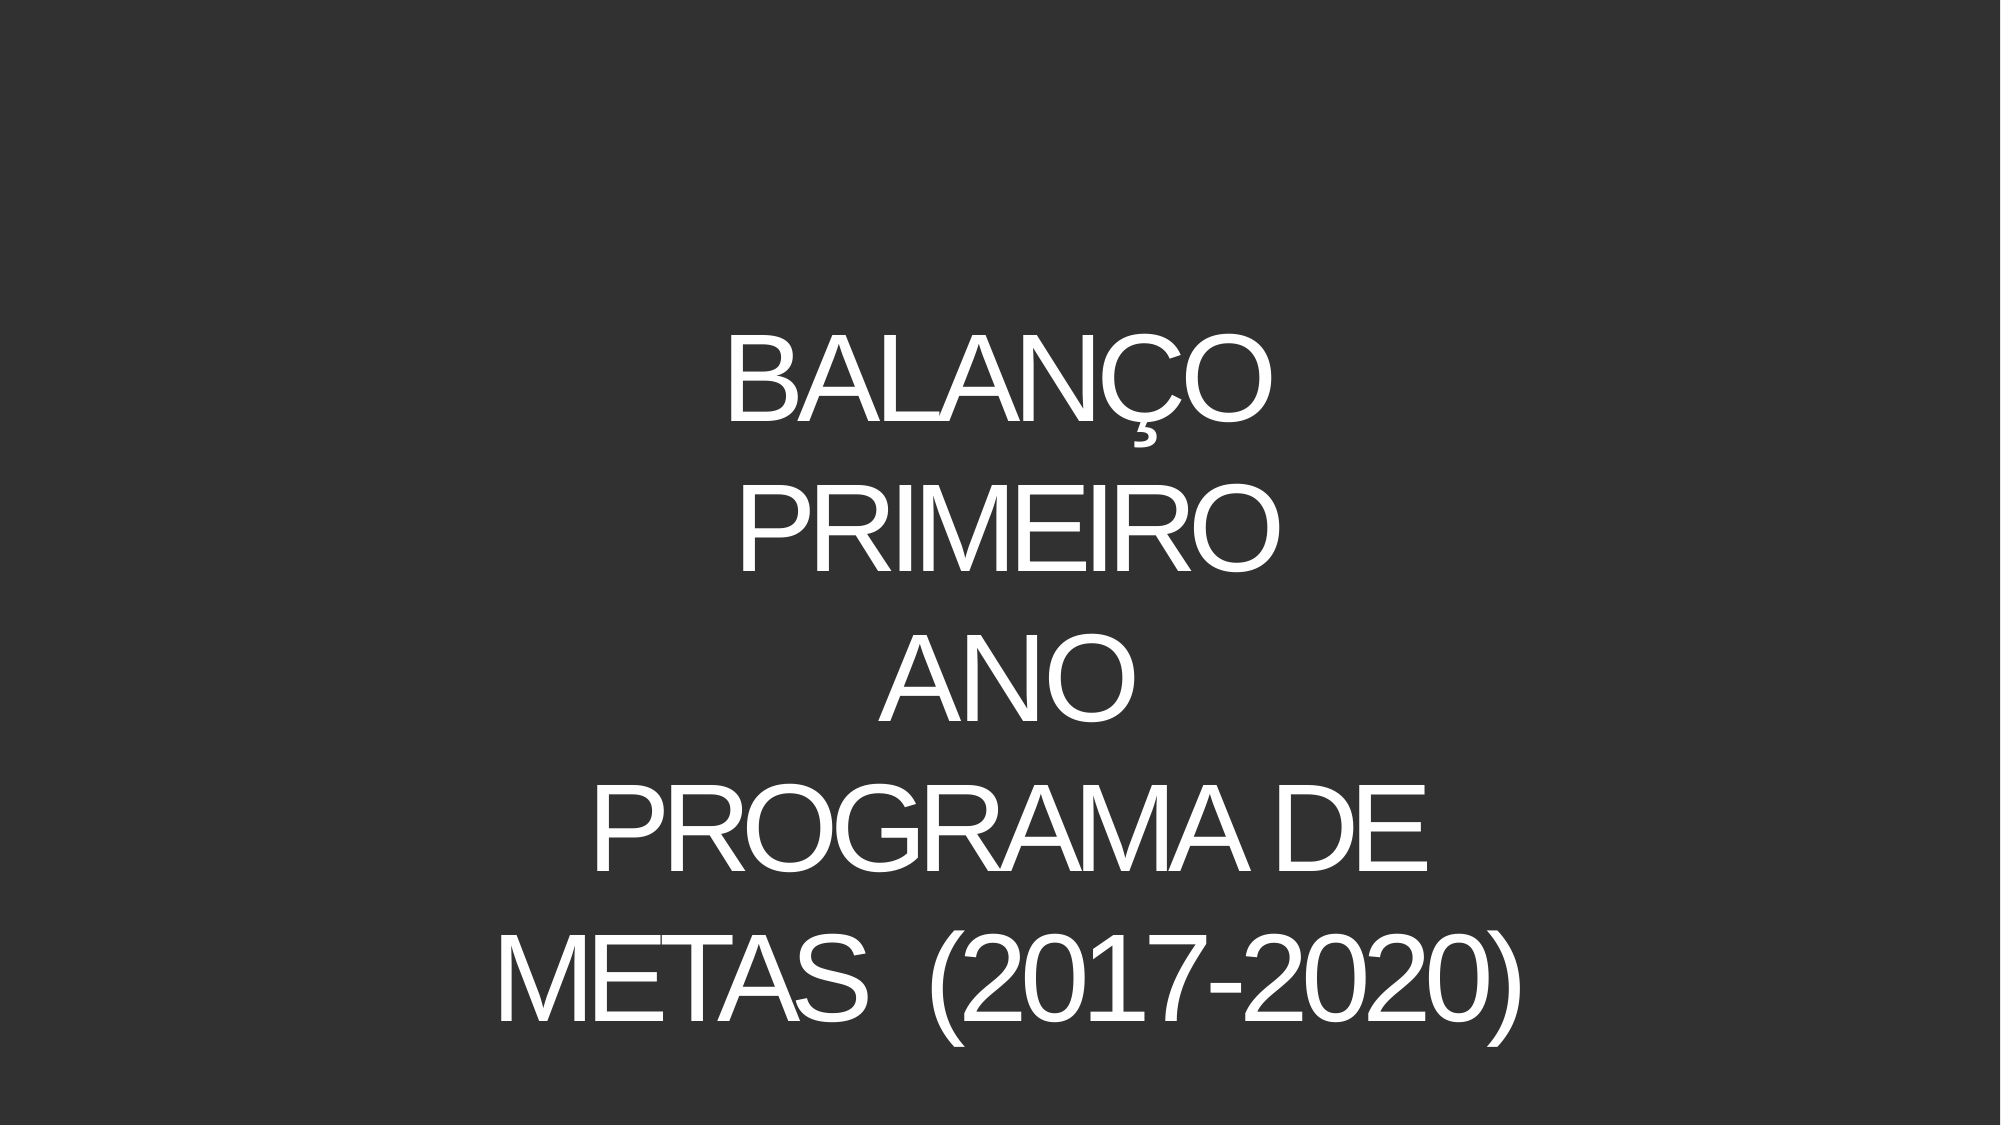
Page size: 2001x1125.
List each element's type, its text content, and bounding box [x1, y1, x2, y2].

text_box BALANÇO PRIMEIRO ANO PROGRAMA DE METAS (2017-2020) [386, 294, 1632, 1047]
